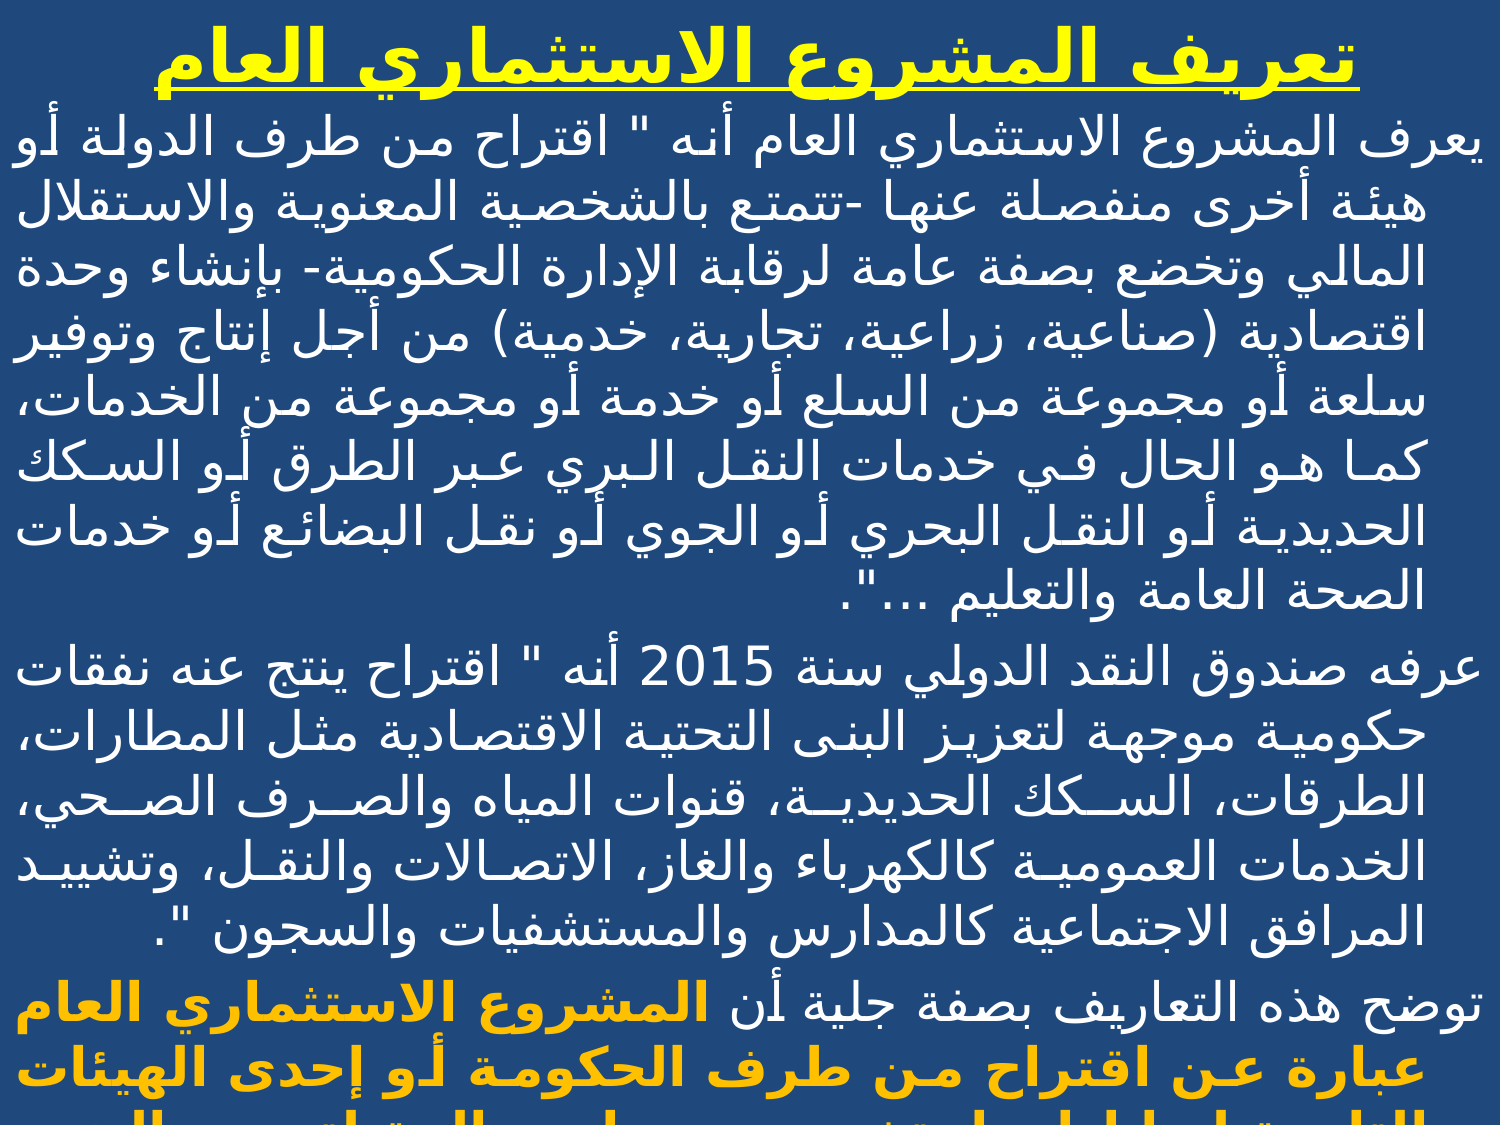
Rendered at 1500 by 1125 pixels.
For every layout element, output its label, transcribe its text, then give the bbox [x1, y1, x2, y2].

list يعرف المشروع الاستثماري العام أنه " اقتراح من طرف الدولة أو هيئة أخرى منفصلة عنها -تتمتع بالشخصية المعنوية والاستقلال المالي وتخضع بصفة عامة لرقابة الإدارة الحكومية- بإنشاء وحدة اقتصادية (صناعية، زراعية، تجارية، خدمية) من أجل إنتاج وتوفير سلعة أو مجموعة من السلع أو خدمة أو مجموعة من الخدمات، كما هو الحال في خدمات النقل البري عبر الطرق أو السكك الحديدية أو النقل البحري أو الجوي أو نقل البضائع أو خدمات الصحة العامة والتعليم ...". عرفه صندوق النقد الدولي سنة 2015 أنه " اقتراح ينتج عنه نفقات حكومية موجهة لتعزيز البنى التحتية الاقتصادية مثل المطارات، الطرقات، السكك الحديدية، قنوات المياه والصرف الصحي، الخدمات العمومية كالكهرباء والغاز، الاتصالات والنقل، وتشييد المرافق الاجتماعية كالمدارس والمستشفيات والسجون ". توضح هذه التعاريف بصفة جلية أن المشروع الاستثماري العام عبارة عن اقتراح من طرف الحكومة أو إحدى الهيئات التابعة لها إداريا بتخصيص موارد مالية لتعزيز البنى التحتية الاقتصادية والاجتماعية من أجل توفير مجموعة من السلع أو تقديم مجموعة من الخدمات العمومية بما يساهم في تحسين التنمية الاقتصادية والاجتماعية للبلد. [0, 93, 1500, 1125]
title تعريف المشروع الاستثماري العام [82, 0, 1432, 93]
